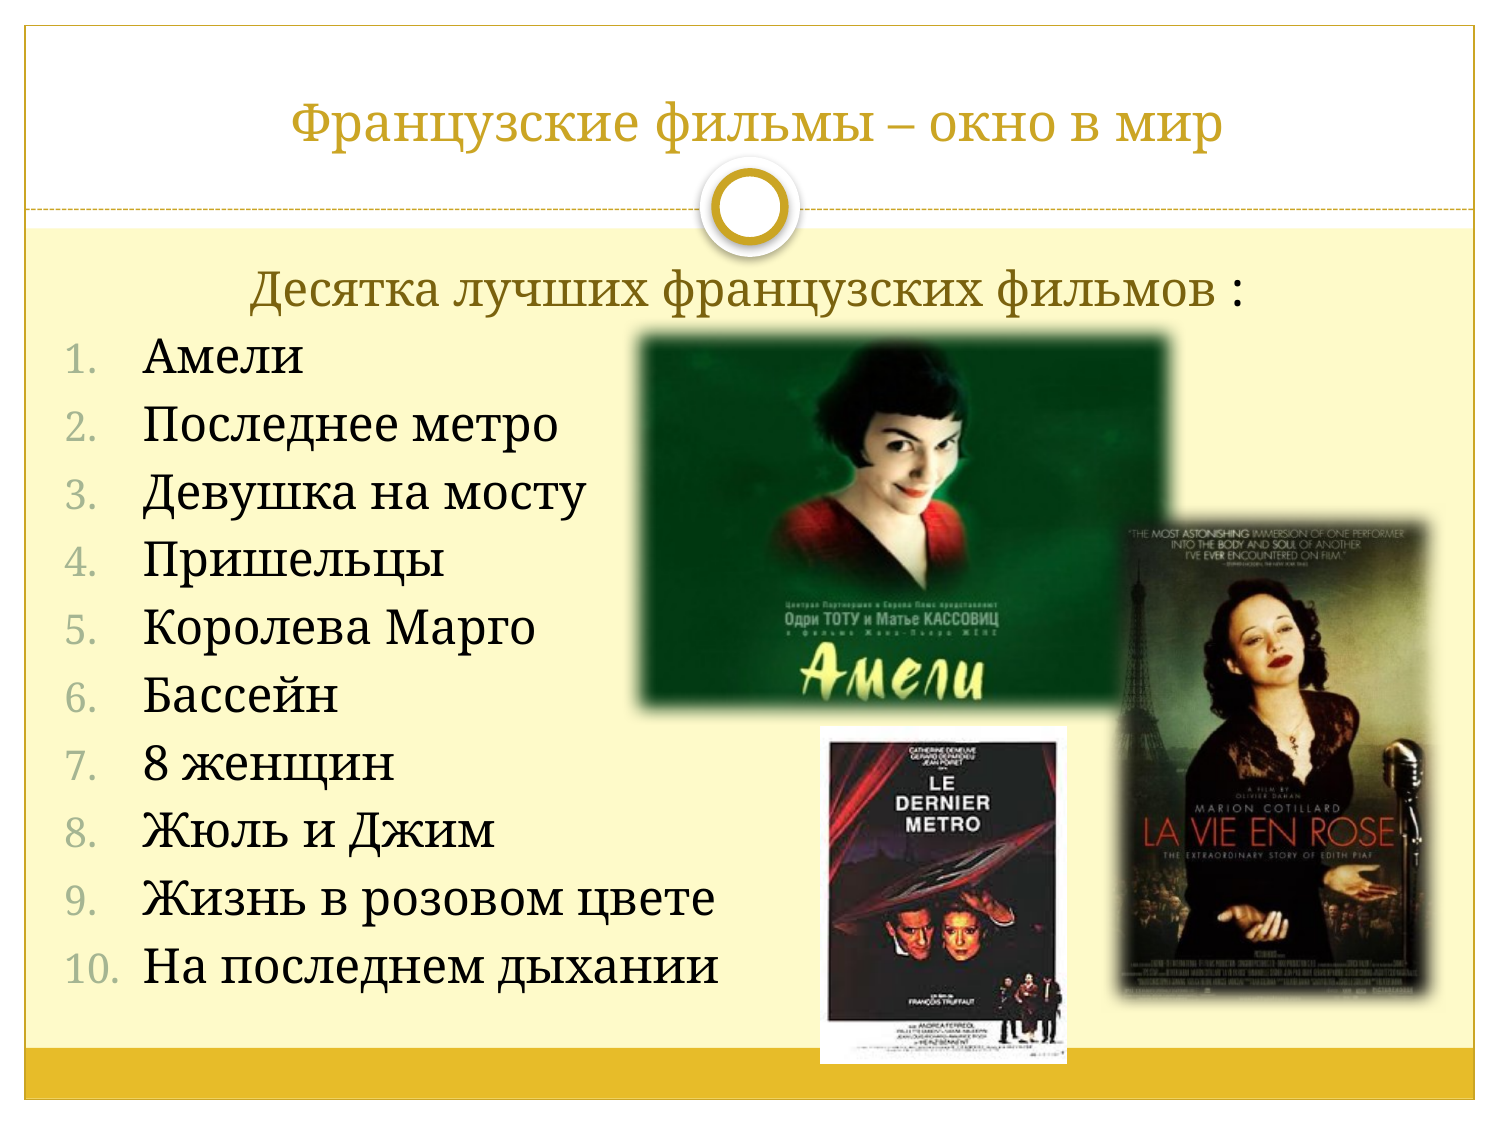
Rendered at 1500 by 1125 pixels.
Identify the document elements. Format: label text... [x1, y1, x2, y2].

list Десятка лучших французских фильмов : Амели Последнее метро Девушка на мосту Пришельцы Королева Марго Бассейн 8 женщин Жюль и Джим Жизнь в розовом цвете На последнем дыхании [49, 250, 1445, 1001]
title Французские фильмы – окно в мир [46, 82, 1471, 207]
text_box [25, 0, 76, 27]
picture [620, 316, 1446, 1064]
